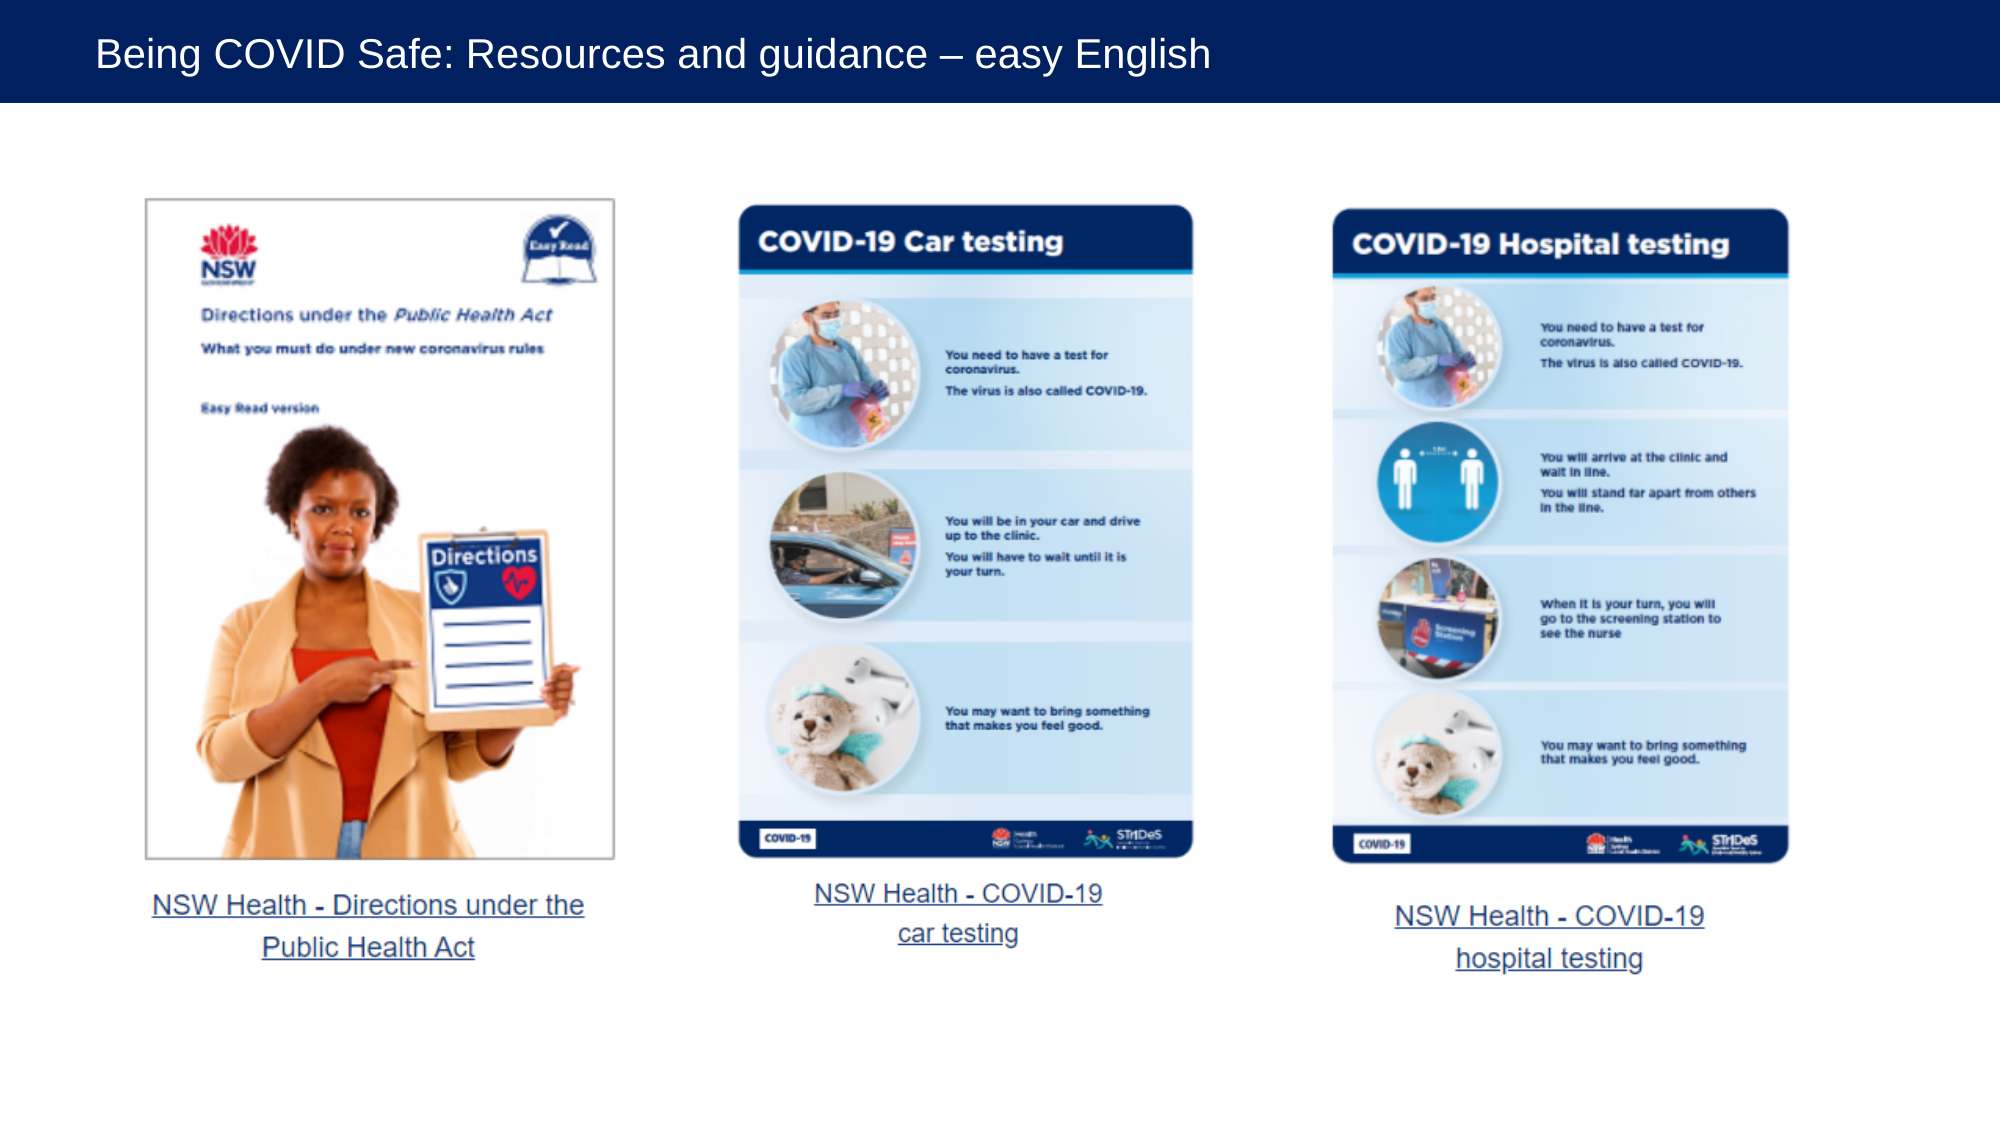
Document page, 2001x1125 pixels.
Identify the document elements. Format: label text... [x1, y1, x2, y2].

picture [117, 175, 631, 987]
text_box Being COVID Safe: Resources and guidance – easy English [0, 0, 2000, 104]
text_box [736, 198, 1203, 963]
picture [1308, 175, 1809, 1023]
